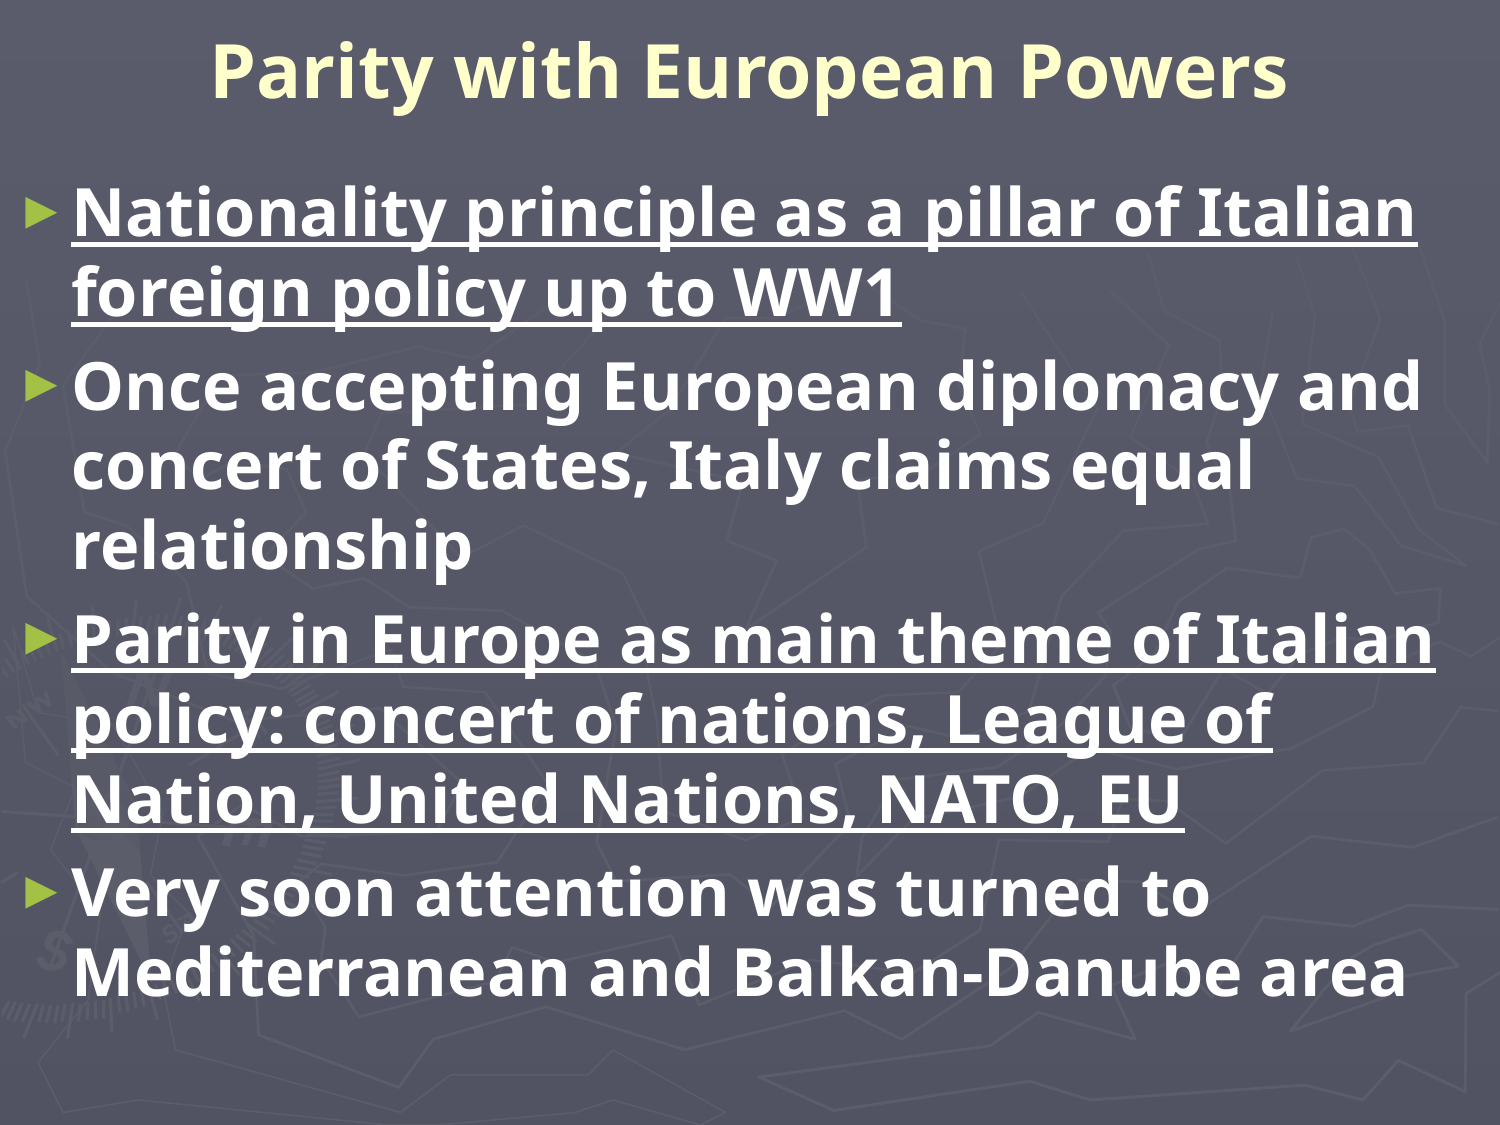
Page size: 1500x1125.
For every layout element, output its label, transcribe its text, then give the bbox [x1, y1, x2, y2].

title Parity with European Powers [0, 0, 1500, 138]
list Nationality principle as a pillar of Italian foreign policy up to WW1 Once accepting European diplomacy and concert of States, Italy claims equal relationship Parity in Europe as main theme of Italian policy: concert of nations, League of Nation, United Nations, NATO, EU Very soon attention was turned to Mediterranean and Balkan-Danube area [0, 162, 1500, 1125]
